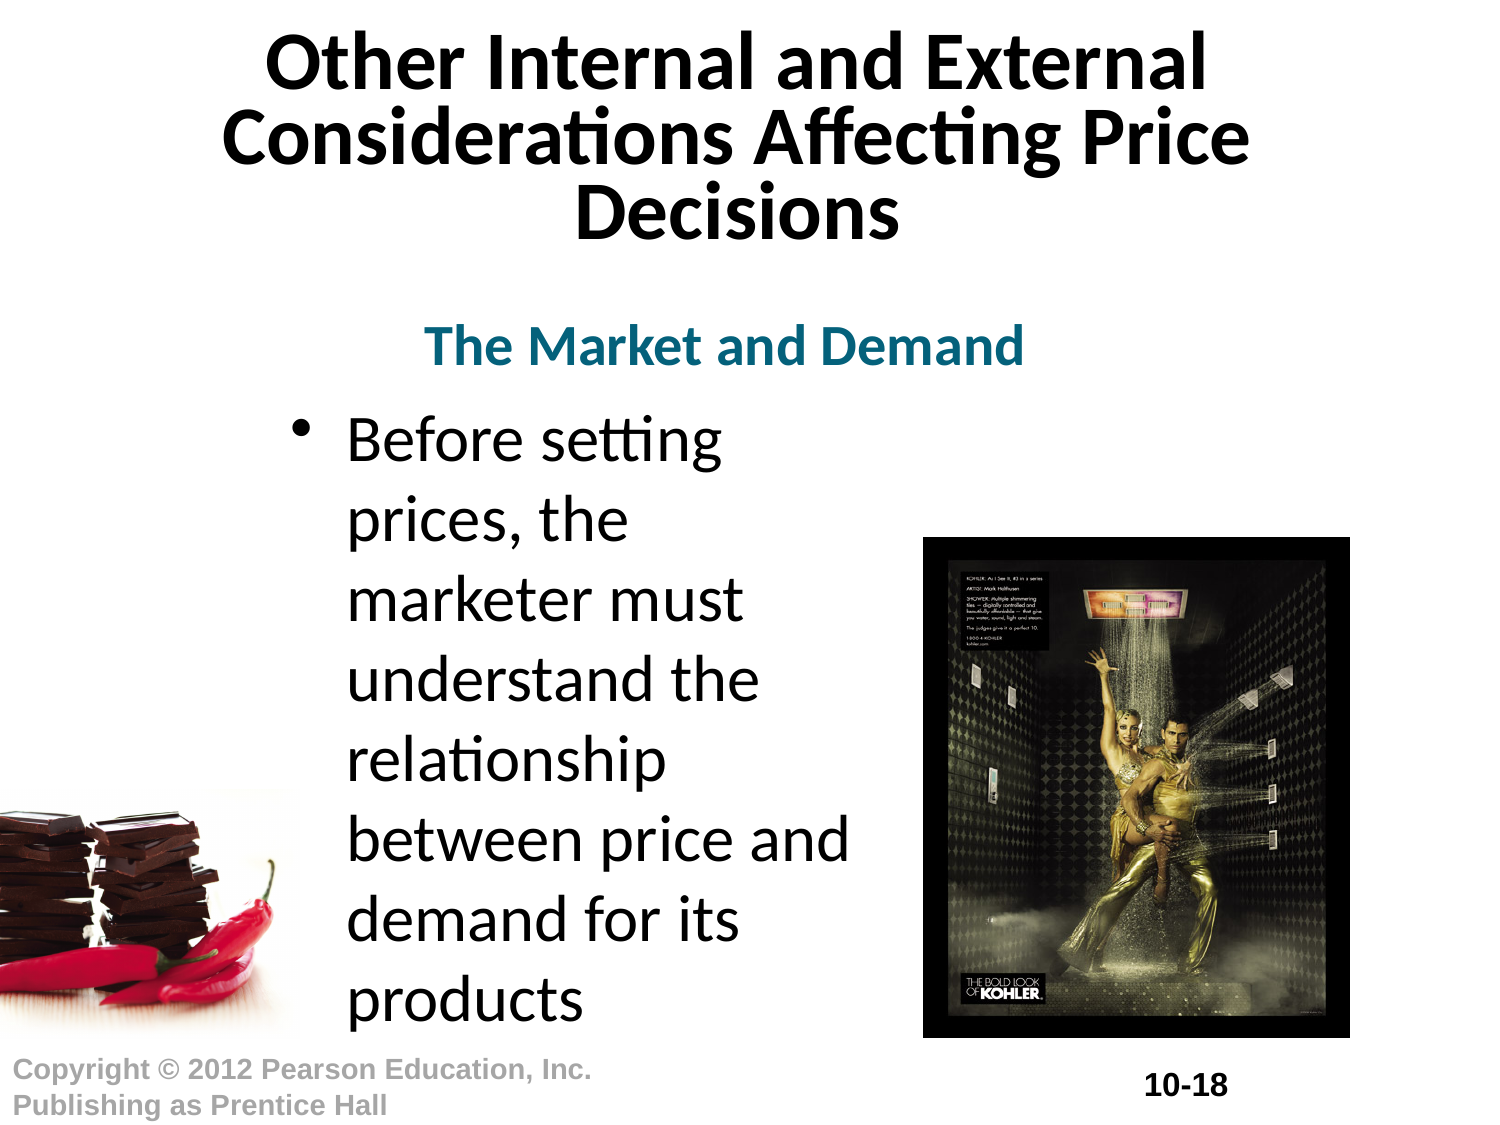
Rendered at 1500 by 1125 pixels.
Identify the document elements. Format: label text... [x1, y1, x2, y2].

list The Market and Demand [137, 299, 1313, 426]
title Other Internal and External Considerations Affecting Price Decisions [99, 49, 1376, 238]
picture [0, 789, 274, 1039]
picture [923, 537, 1350, 1038]
list Before setting prices, the marketer must understand the relationship between price and demand for its products [274, 426, 876, 1051]
